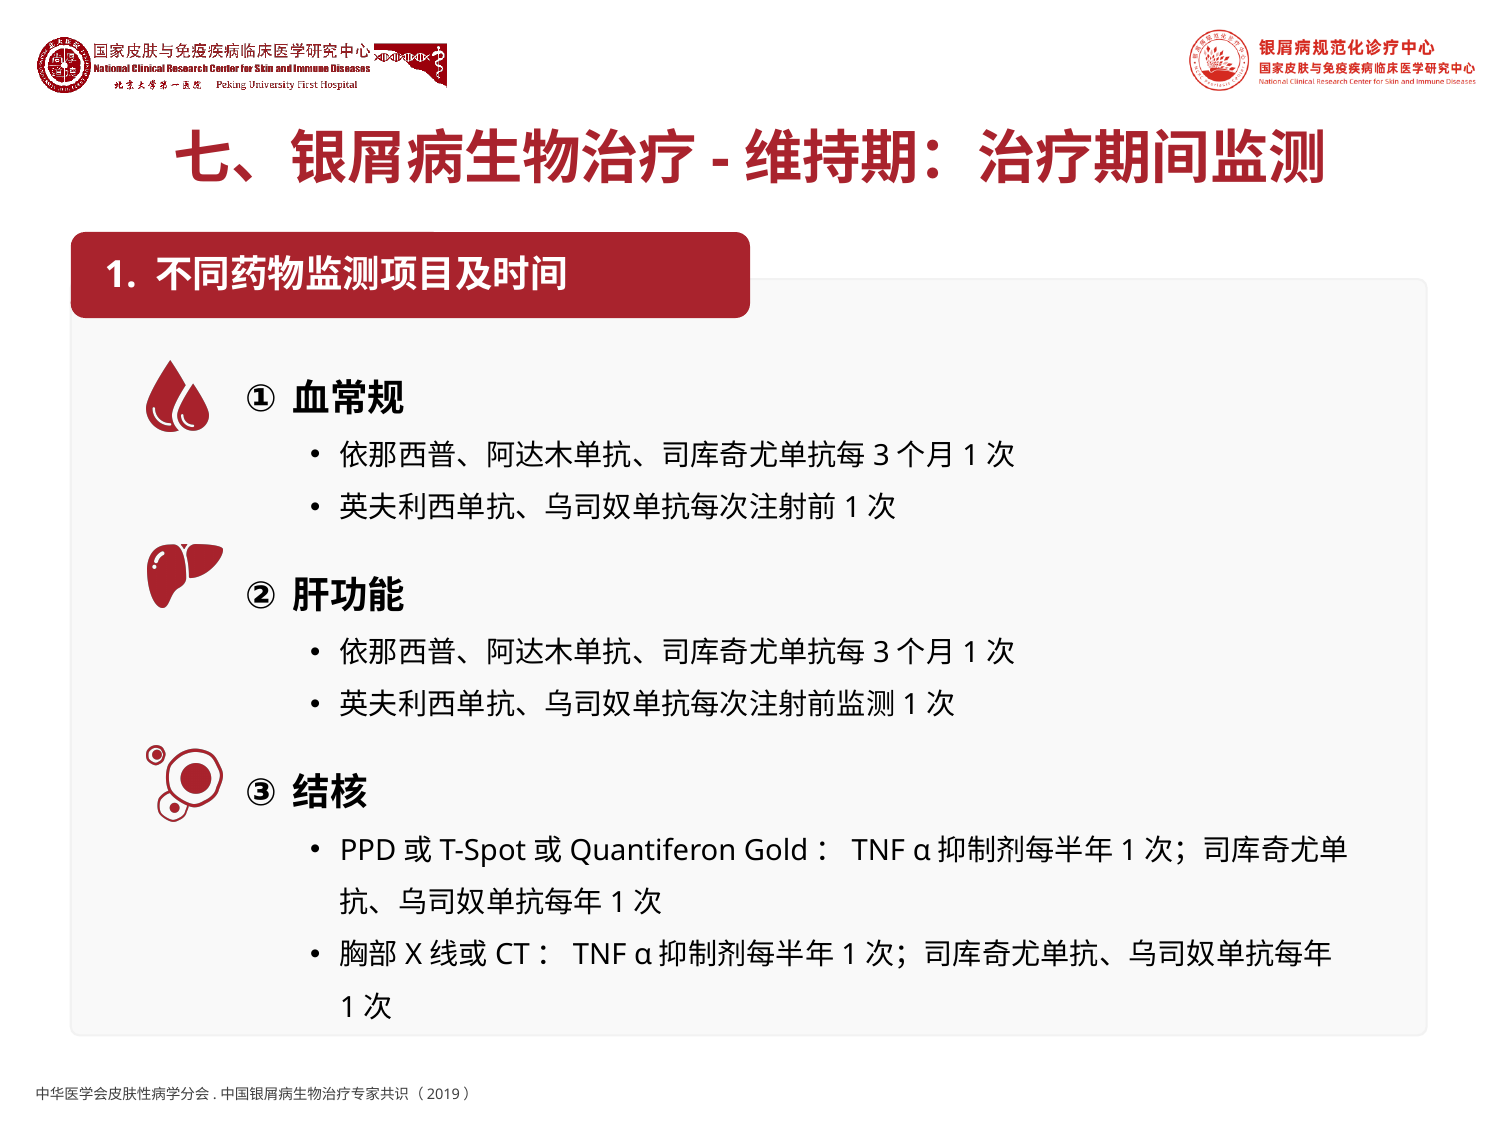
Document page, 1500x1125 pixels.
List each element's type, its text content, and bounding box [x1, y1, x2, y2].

text_box 1. 不同药物监测项目及时间 [69, 230, 752, 320]
picture [1180, 23, 1487, 95]
text_box [69, 278, 1428, 1037]
picture [147, 544, 223, 608]
picture [146, 745, 223, 822]
picture [37, 37, 447, 93]
picture [146, 360, 209, 433]
title 七、银屑病生物治疗-维持期：治疗期间监测 [103, 102, 1397, 218]
text_box 血常规 依那西普、阿达木单抗、司库奇尤单抗每3个月1次 英夫利西单抗、乌司奴单抗每次注射前1次 肝功能 依那西普、阿达木单抗、司库奇尤单抗每3个月1次 英夫利西单抗、乌司奴单抗每次注射前监测1次 结核 PPD或T-Spot或Quantiferon Gold：TNF α抑制剂每半年1次；司库奇尤单抗、乌司奴单抗每年1次 胸部X线或CT：TNF α抑制剂每半年1次；司库奇尤单抗、乌司奴单抗每年1次 [245, 351, 1350, 961]
list 中华医学会皮肤性病学分会.中国银屑病生物治疗专家共识（2019） [20, 1035, 1427, 1111]
